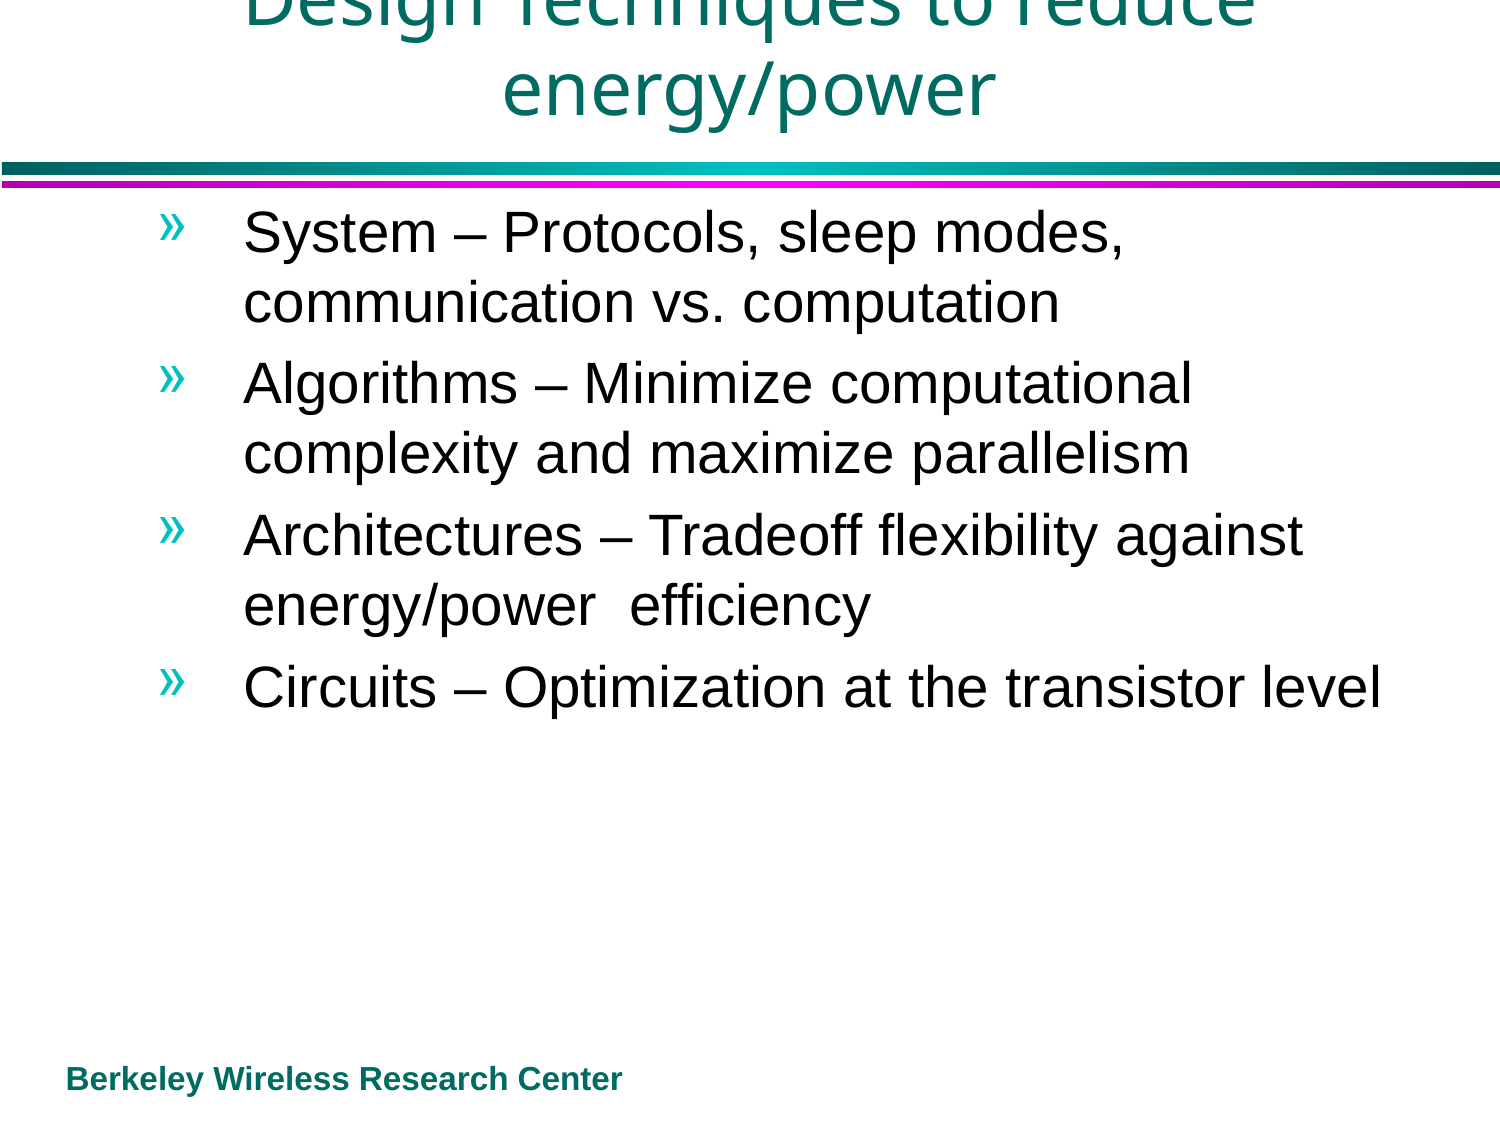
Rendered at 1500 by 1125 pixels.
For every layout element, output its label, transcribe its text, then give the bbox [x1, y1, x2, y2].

list System – Protocols, sleep modes, communication vs. computation Algorithms – Minimize computational complexity and maximize parallelism Architectures – Tradeoff flexibility against energy/power efficiency Circuits – Optimization at the transistor level [66, 186, 1453, 1104]
title Design Techniques to reduce energy/power [0, 0, 1500, 138]
